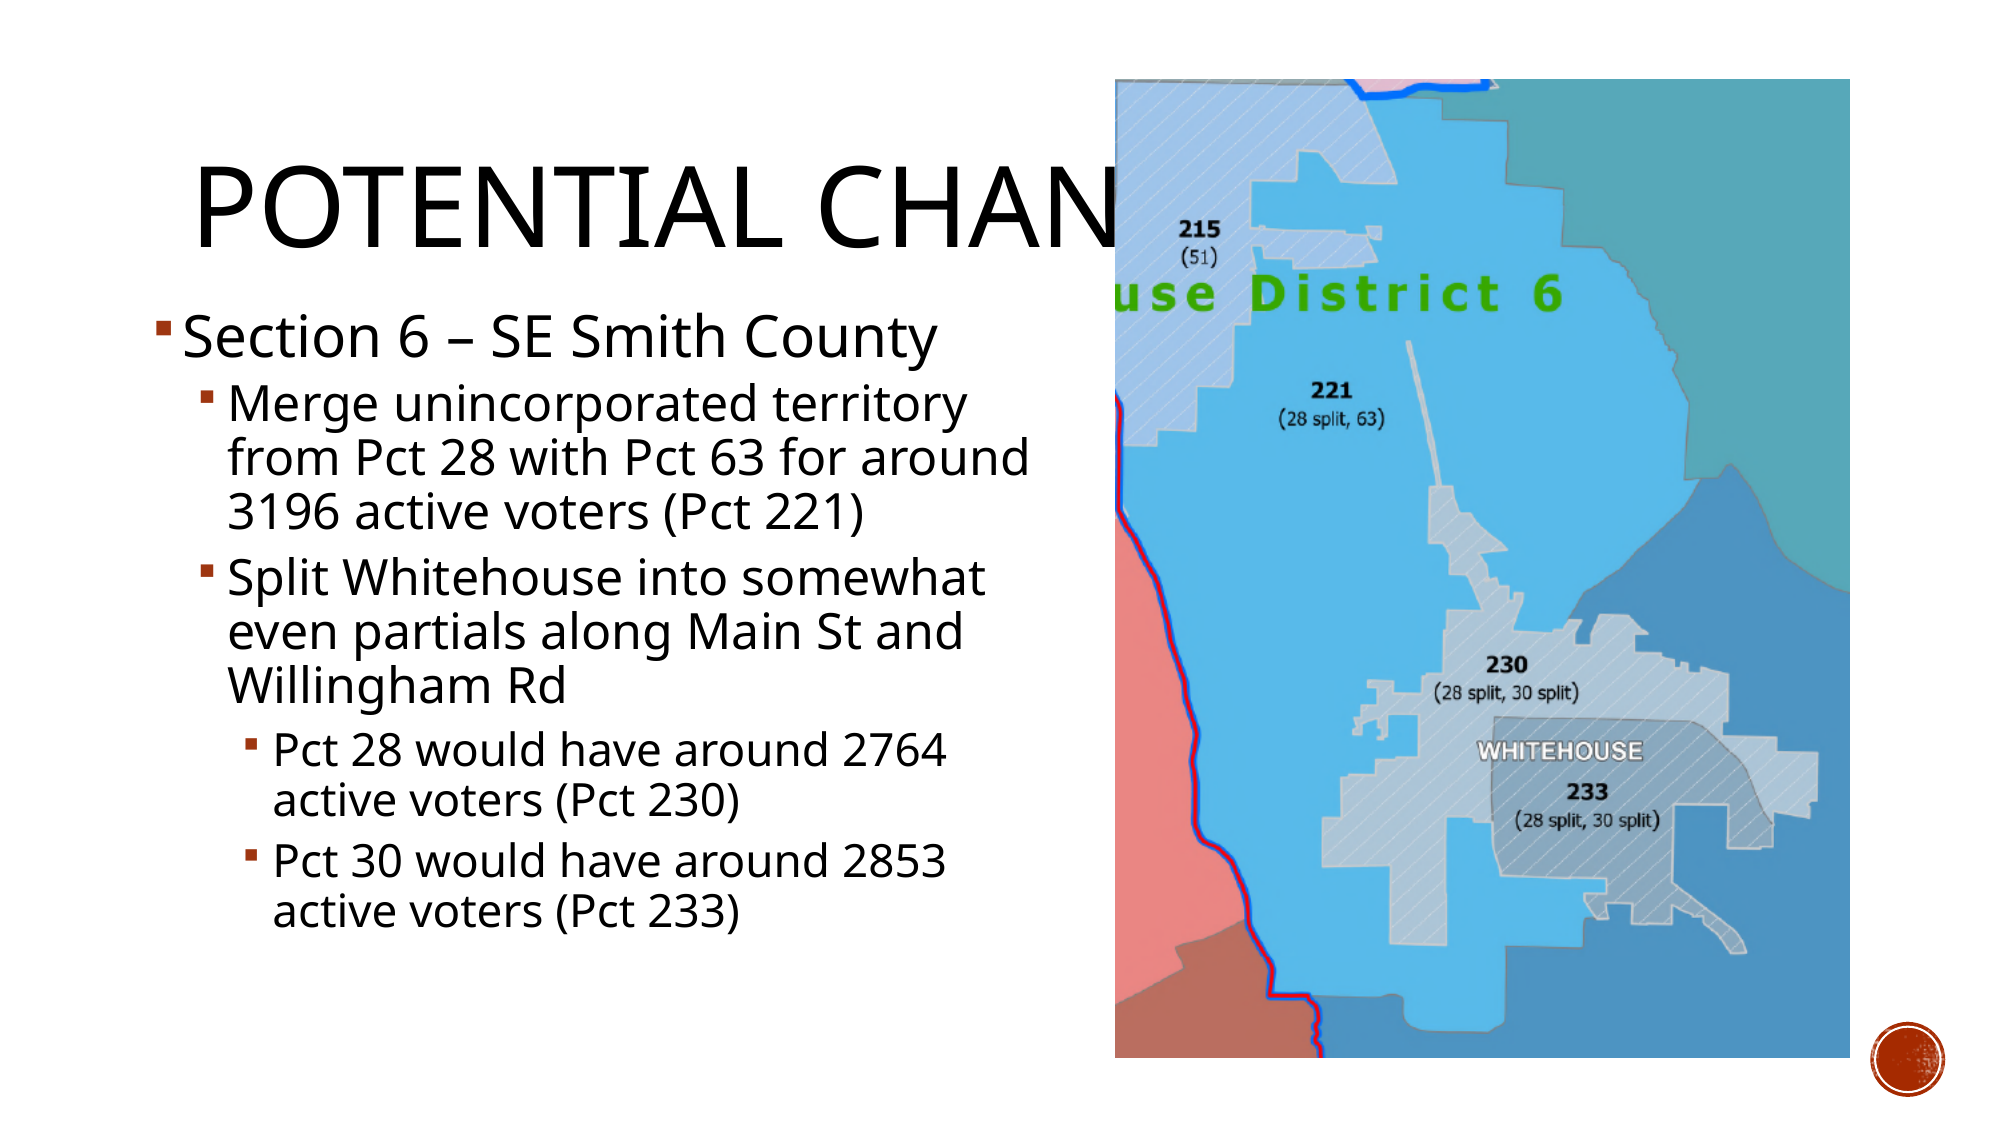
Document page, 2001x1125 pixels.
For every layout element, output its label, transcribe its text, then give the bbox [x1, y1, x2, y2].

picture [1115, 79, 1850, 1058]
list Section 6 – SE Smith County Merge unincorporated territory from Pct 28 with Pct 63 for around 3196 active voters (Pct 221) Split Whitehouse into somewhat even partials along Main St and Willingham Rd Pct 28 would have around 2764 active voters (Pct 230) Pct 30 would have around 2853 active voters (Pct 233) [137, 299, 1090, 1072]
title Potential Changes [175, 79, 1114, 344]
